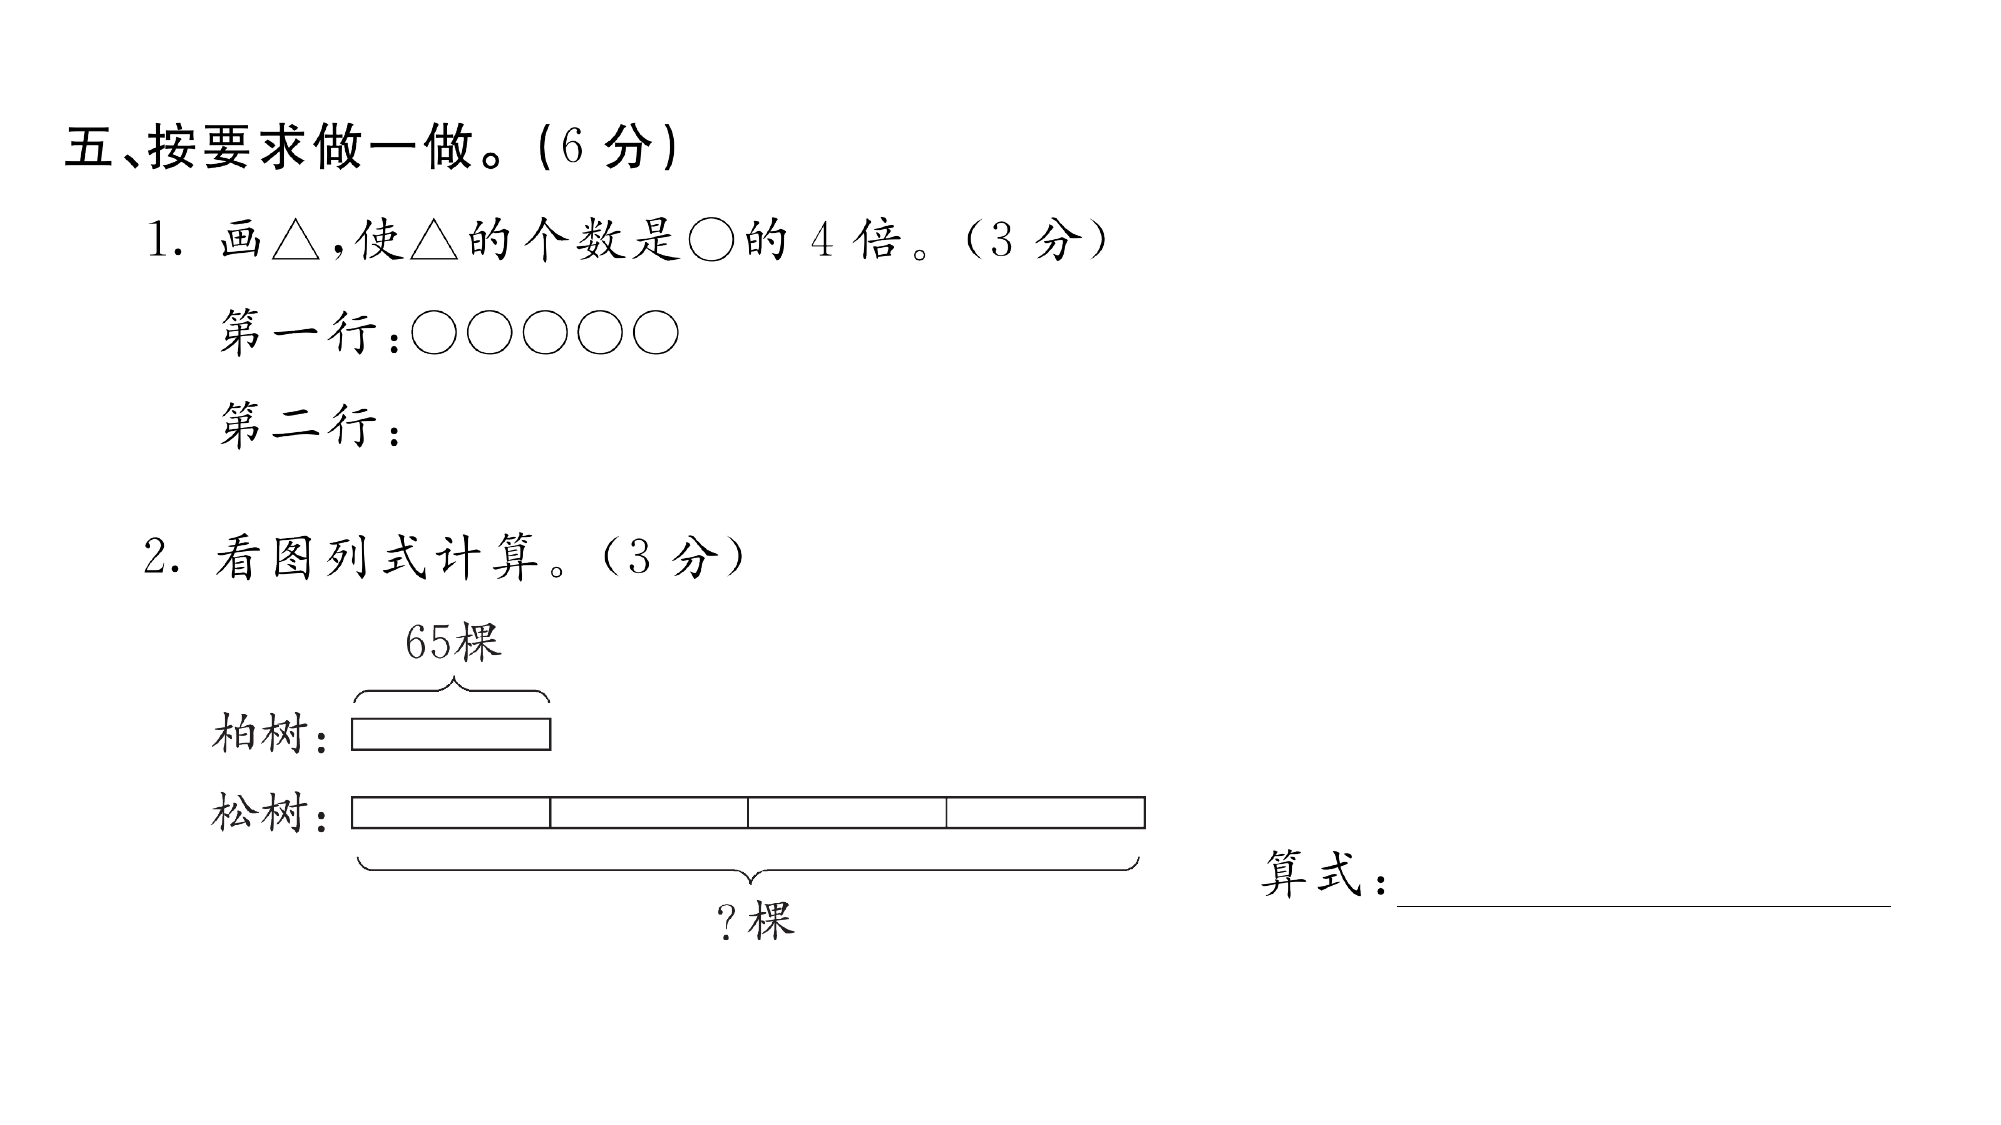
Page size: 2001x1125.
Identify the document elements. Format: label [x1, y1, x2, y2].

picture [61, 95, 1952, 474]
picture [140, 513, 2000, 954]
